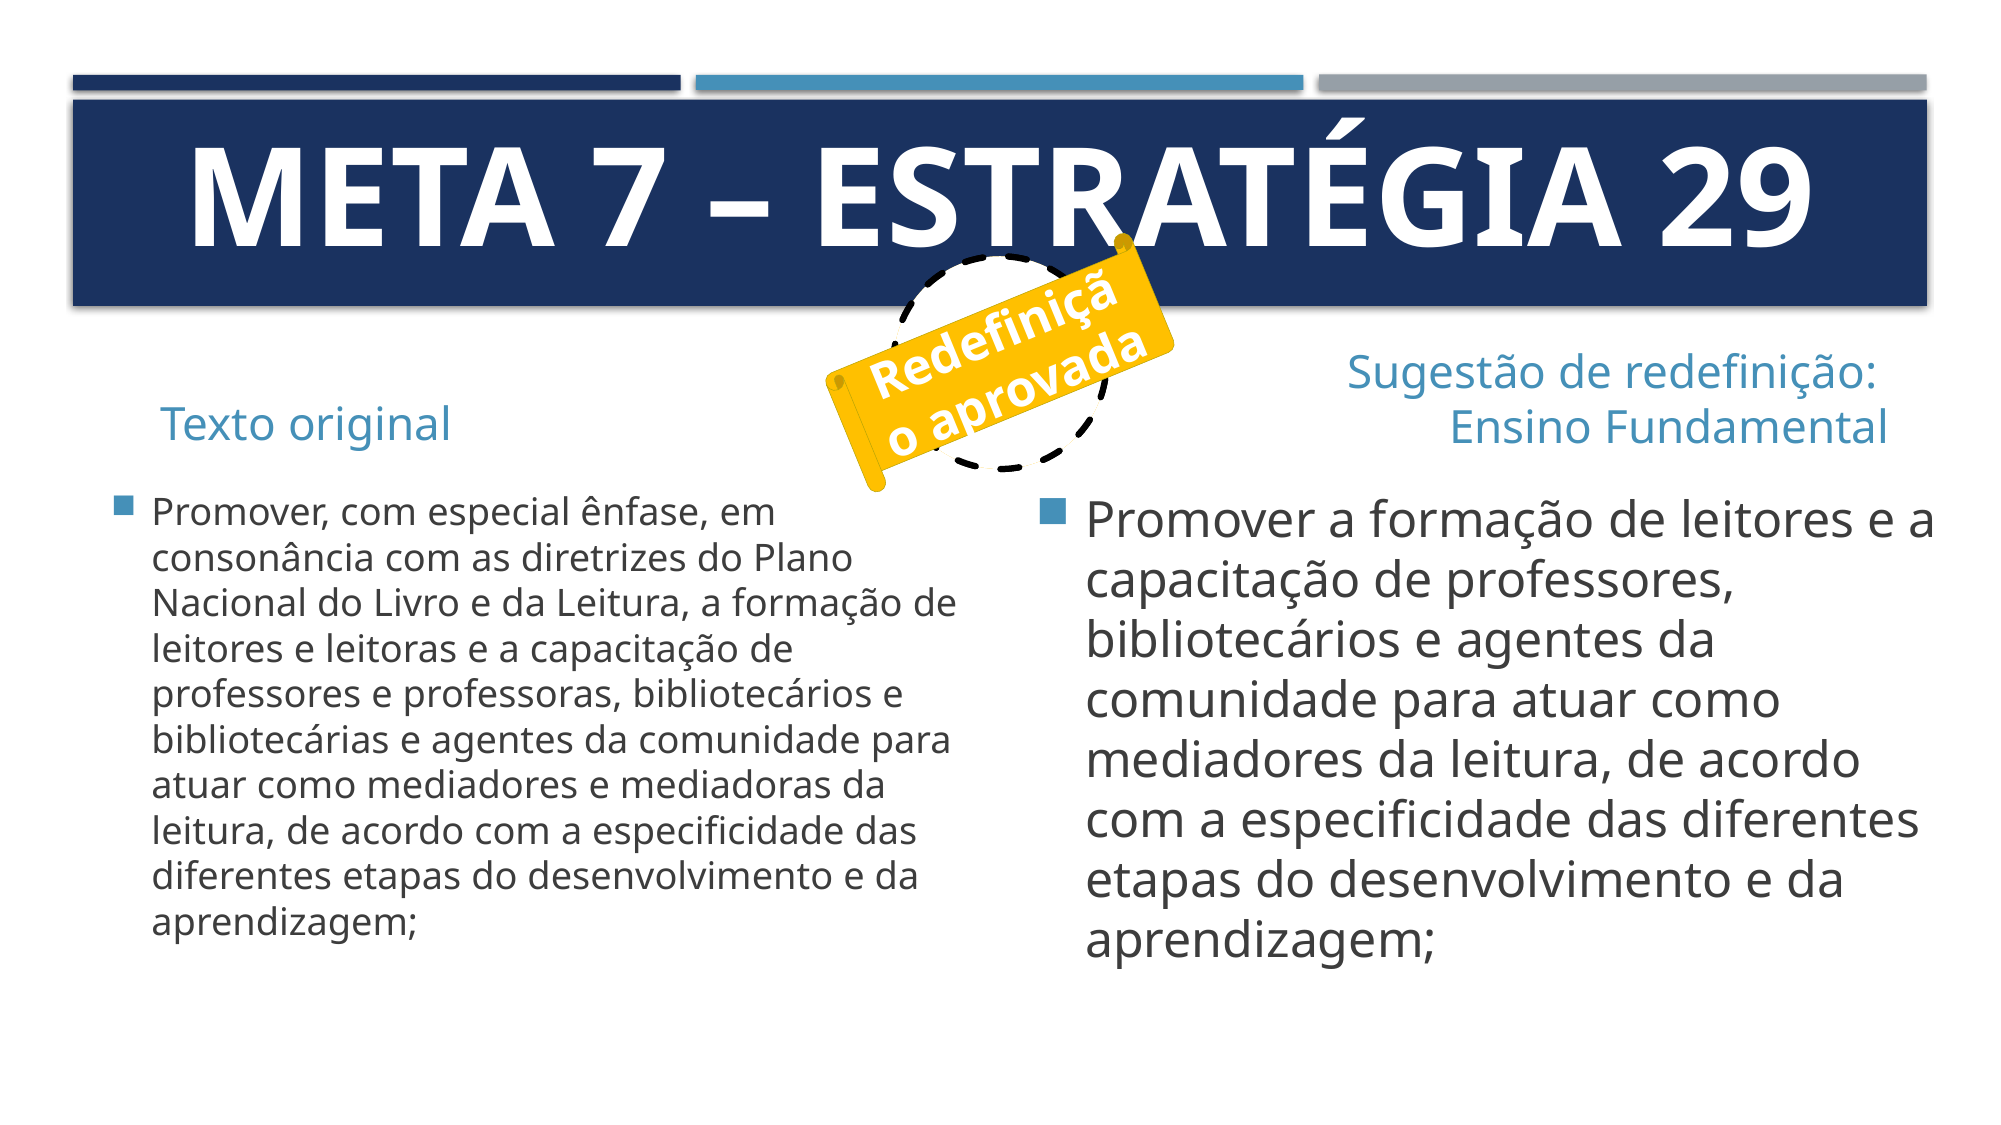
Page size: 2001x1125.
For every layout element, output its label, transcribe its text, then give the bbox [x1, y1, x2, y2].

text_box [830, 255, 1170, 470]
list Promover, com especial ênfase, em consonância com as diretrizes do Plano Nacional do Livro e da Leitura, a formação de leitores e leitoras e a capacitação de professores e professoras, bibliotecários e bibliotecárias e agentes da comunidade para atuar como mediadores e mediadoras da leitura, de acordo com a especificidade das diferentes etapas do desenvolvimento e da aprendizagem; [95, 479, 980, 962]
title Meta 7 – Estratégia 29 [95, 119, 1905, 282]
list Promover a formação de leitores e a capacitação de professores, bibliotecários e agentes da comunidade para atuar como mediadores da leitura, de acordo com a especificidade das diferentes etapas do desenvolvimento e da aprendizagem; [1019, 479, 1960, 1064]
list Sugestão de redefinição: Ensino Fundamental [1174, 369, 1905, 460]
list Texto original [145, 369, 824, 458]
